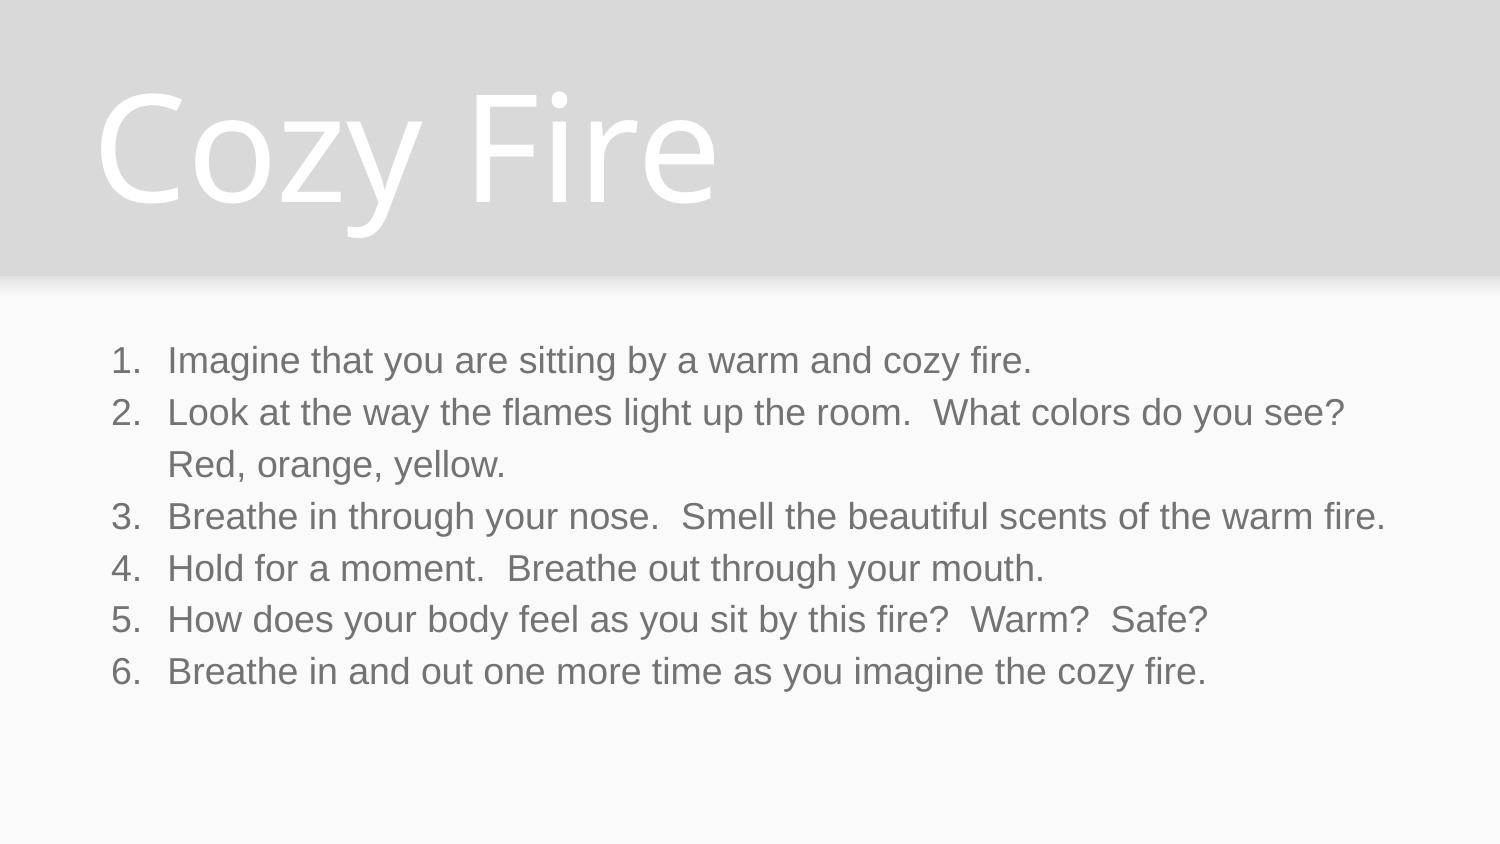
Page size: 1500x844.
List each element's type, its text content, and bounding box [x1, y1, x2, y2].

title Cozy Fire [77, 121, 1427, 248]
list Imagine that you are sitting by a warm and cozy fire. Look at the way the flames light up the room. What colors do you see? Red, orange, yellow. Breathe in through your nose. Smell the beautiful scents of the warm fire. Hold for a moment. Breathe out through your mouth. How does your body feel as you sit by this fire? Warm? Safe? Breathe in and out one more time as you imagine the cozy fire. [77, 314, 1427, 760]
